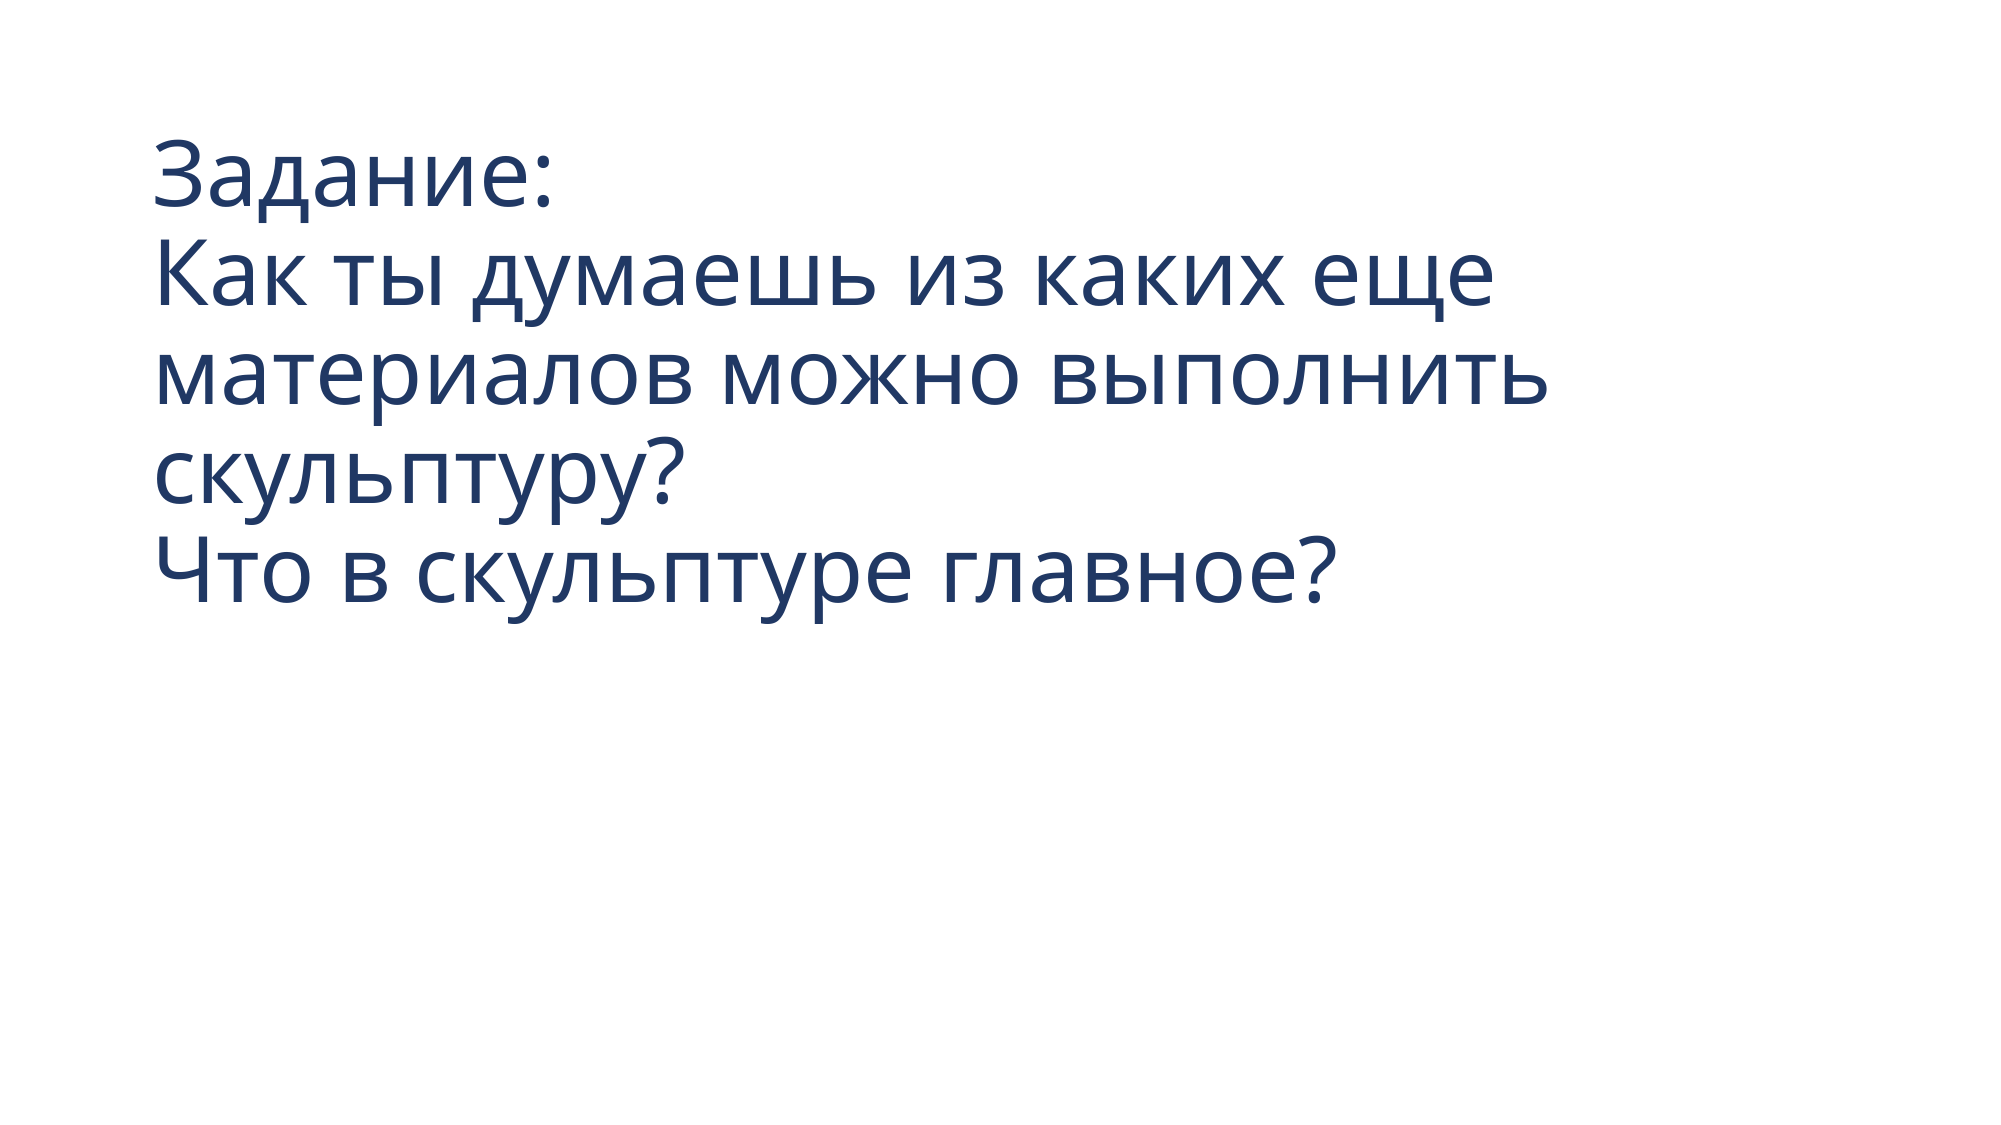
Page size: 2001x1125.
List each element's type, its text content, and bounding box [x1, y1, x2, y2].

title Задание: Как ты думаешь из каких еще материалов можно выполнить скульптуру? Что в скульптуре главное? [137, 59, 1863, 800]
